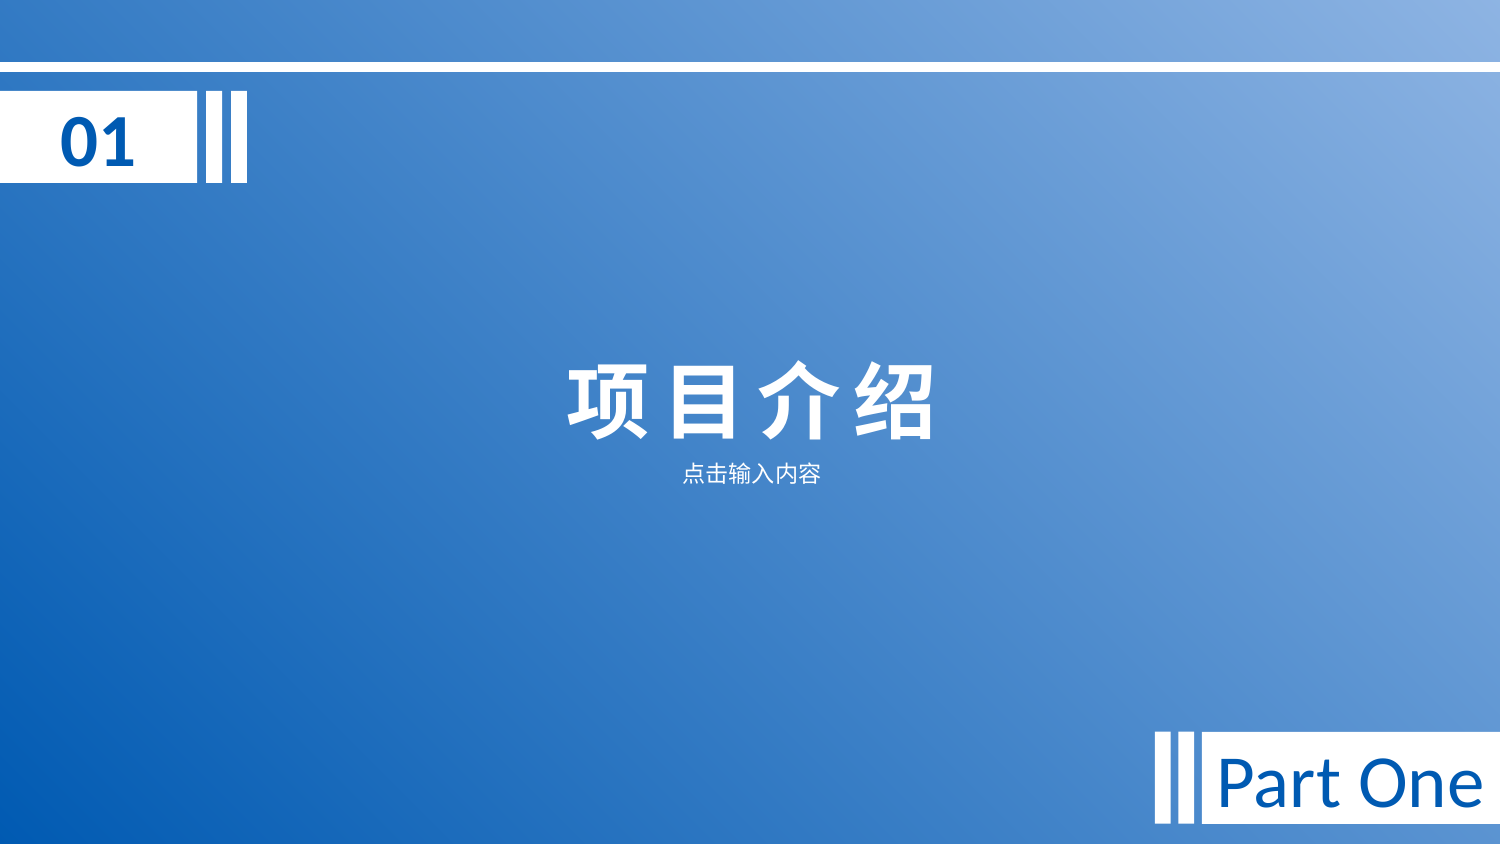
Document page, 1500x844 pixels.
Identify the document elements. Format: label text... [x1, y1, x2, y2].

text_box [495, 341, 1008, 496]
text_box [1177, 731, 1195, 825]
text_box 01 [0, 90, 198, 184]
text_box [205, 90, 223, 184]
text_box [1154, 731, 1172, 825]
text_box Part One [1201, 731, 1500, 825]
text_box [230, 90, 248, 184]
